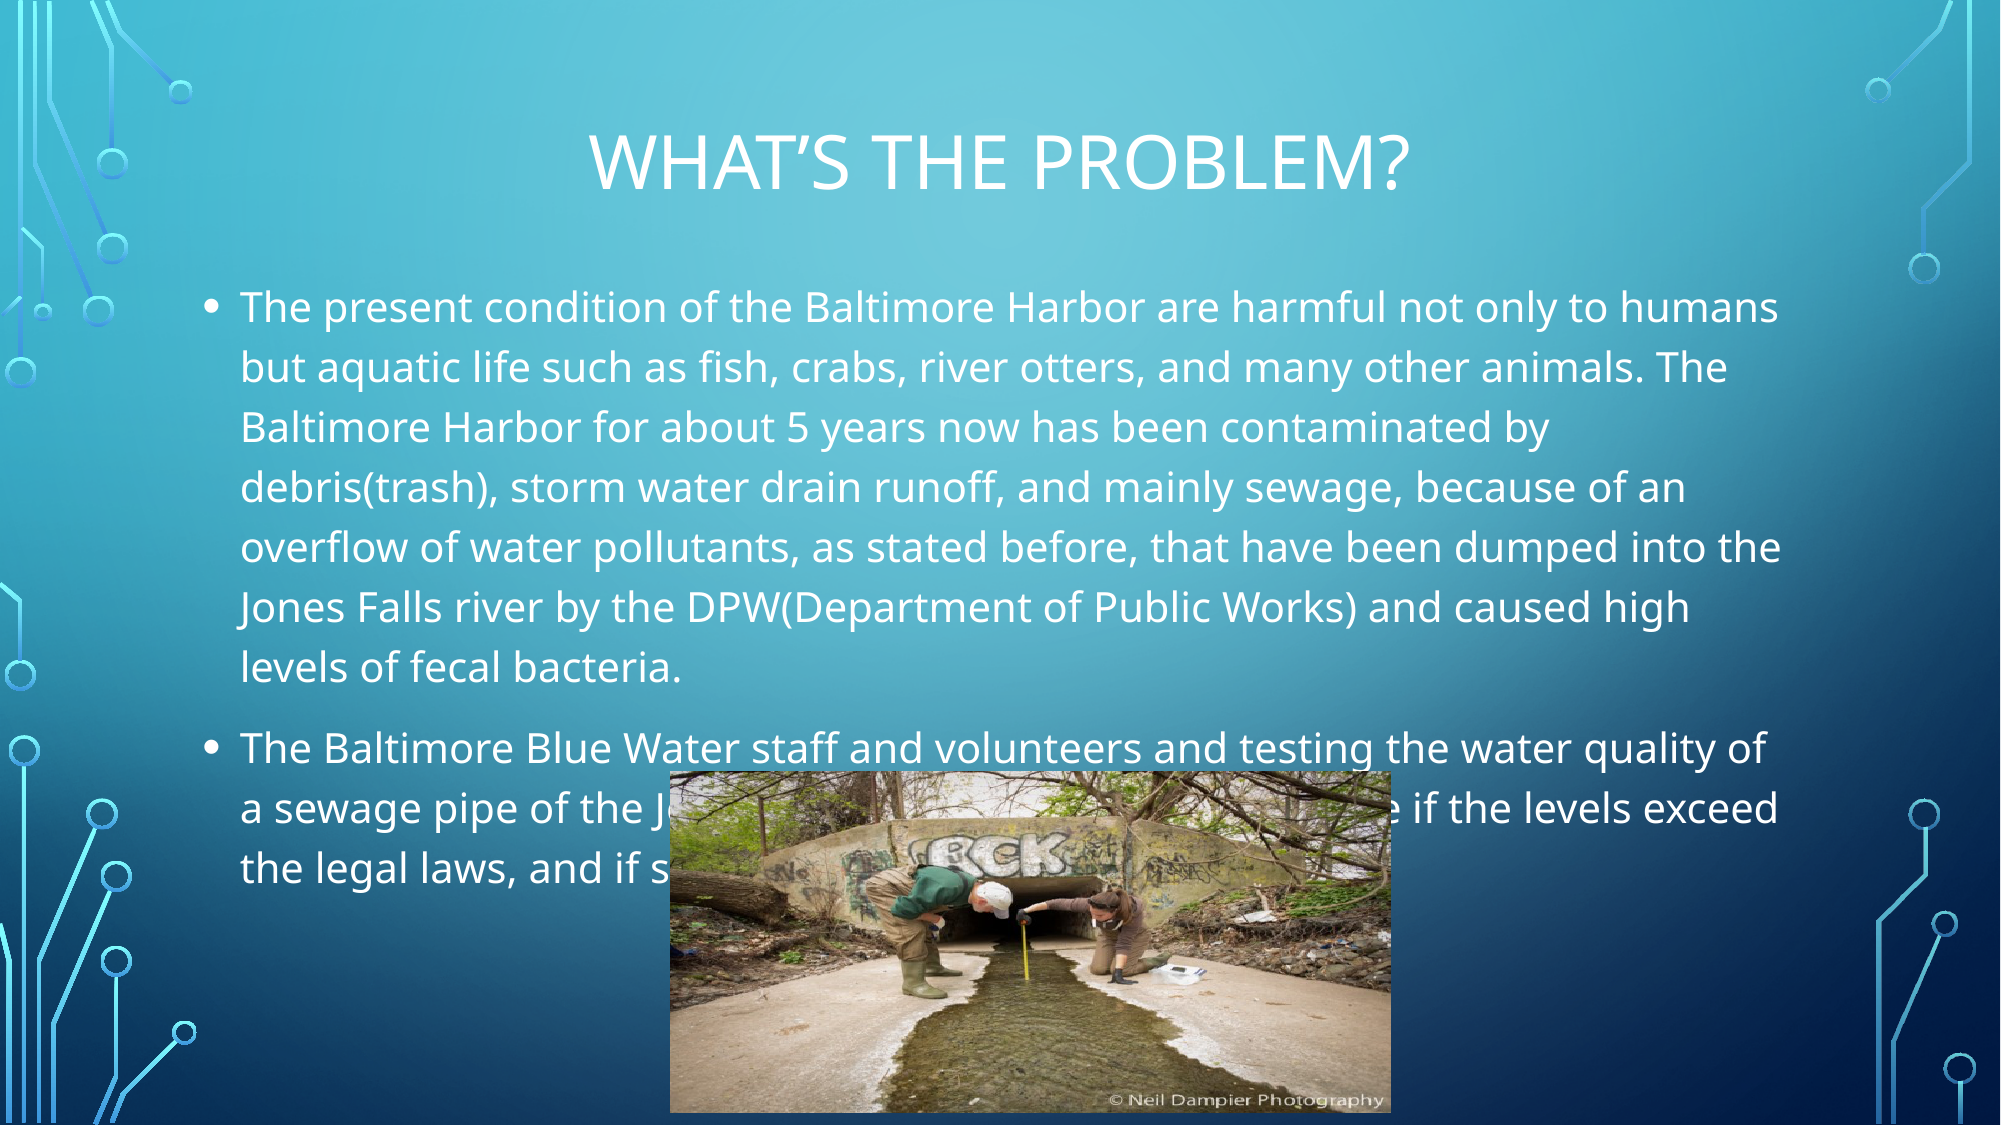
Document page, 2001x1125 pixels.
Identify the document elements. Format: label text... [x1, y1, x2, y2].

title What’s The Problem? [187, 50, 1813, 262]
picture [670, 771, 1391, 1113]
list The present condition of the Baltimore Harbor are harmful not only to humans but aquatic life such as fish, crabs, river otters, and many other animals. The Baltimore Harbor for about 5 years now has been contaminated by debris(trash), storm water drain runoff, and mainly sewage, because of an overflow of water pollutants, as stated before, that have been dumped into the Jones Falls river by the DPW(Department of Public Works) and caused high levels of fecal bacteria. The Baltimore Blue Water staff and volunteers and testing the water quality of a sewage pipe of the Jones Falls river and sampling it to see if the levels exceed the legal laws, and if so it will be reported. [187, 262, 1813, 1113]
